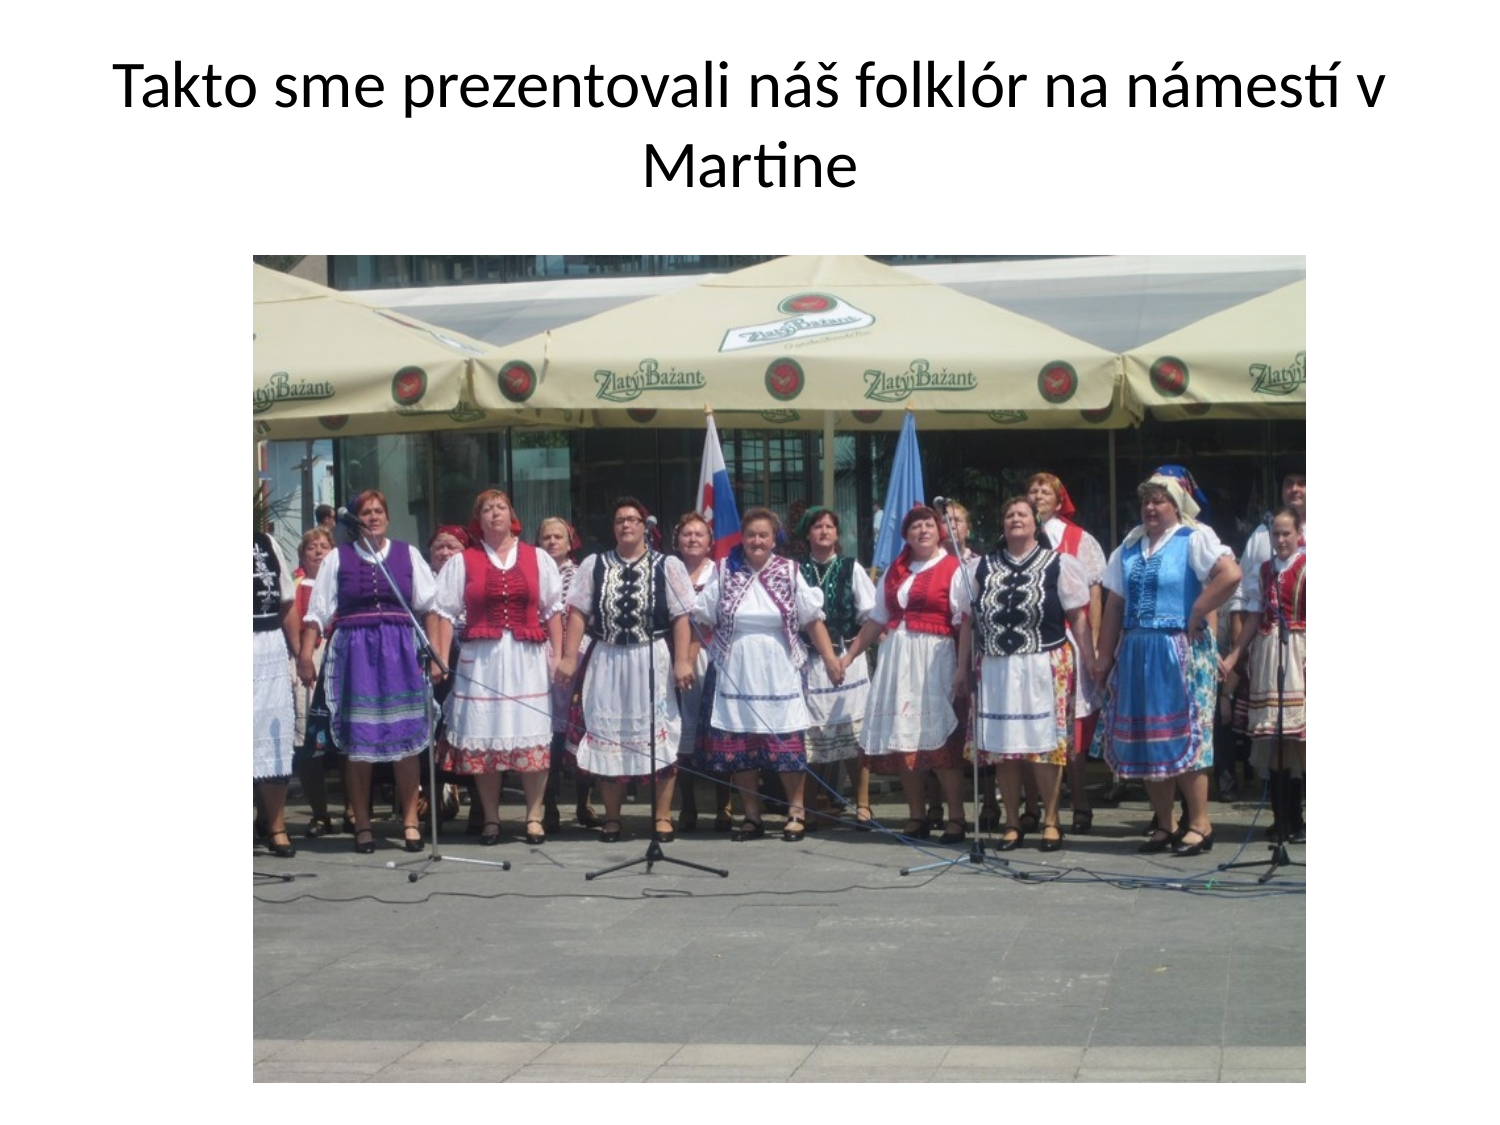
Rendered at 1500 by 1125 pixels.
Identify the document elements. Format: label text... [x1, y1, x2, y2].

title Takto sme prezentovali náš folklór na námestí v Martine [75, 45, 1425, 197]
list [253, 255, 1306, 1083]
